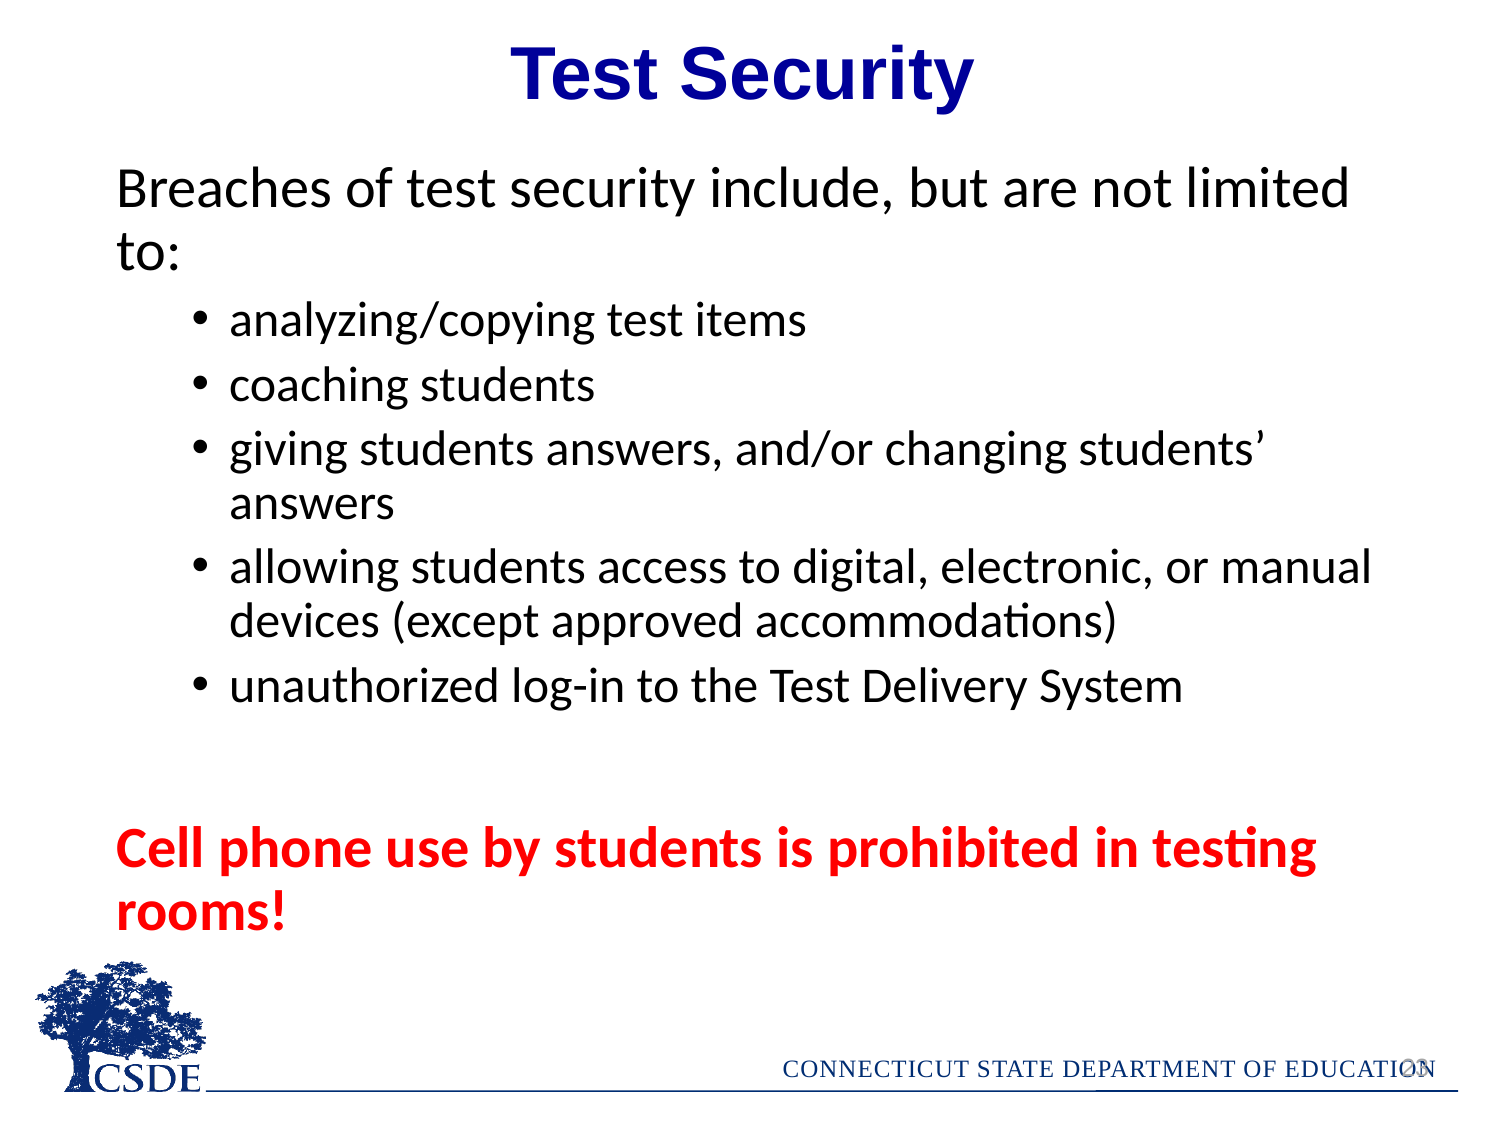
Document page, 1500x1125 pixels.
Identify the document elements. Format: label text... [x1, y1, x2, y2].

title Test Security [95, 0, 1390, 150]
picture [35, 961, 206, 1092]
list Breaches of test security include, but are not limited to: analyzing/copying test items coaching students giving students answers, and/or changing students’ answers allowing students access to digital, electronic, or manual devices (except approved accommodations) unauthorized log-in to the Test Delivery System Cell phone use by students is prohibited in testing rooms! [101, 149, 1396, 1056]
